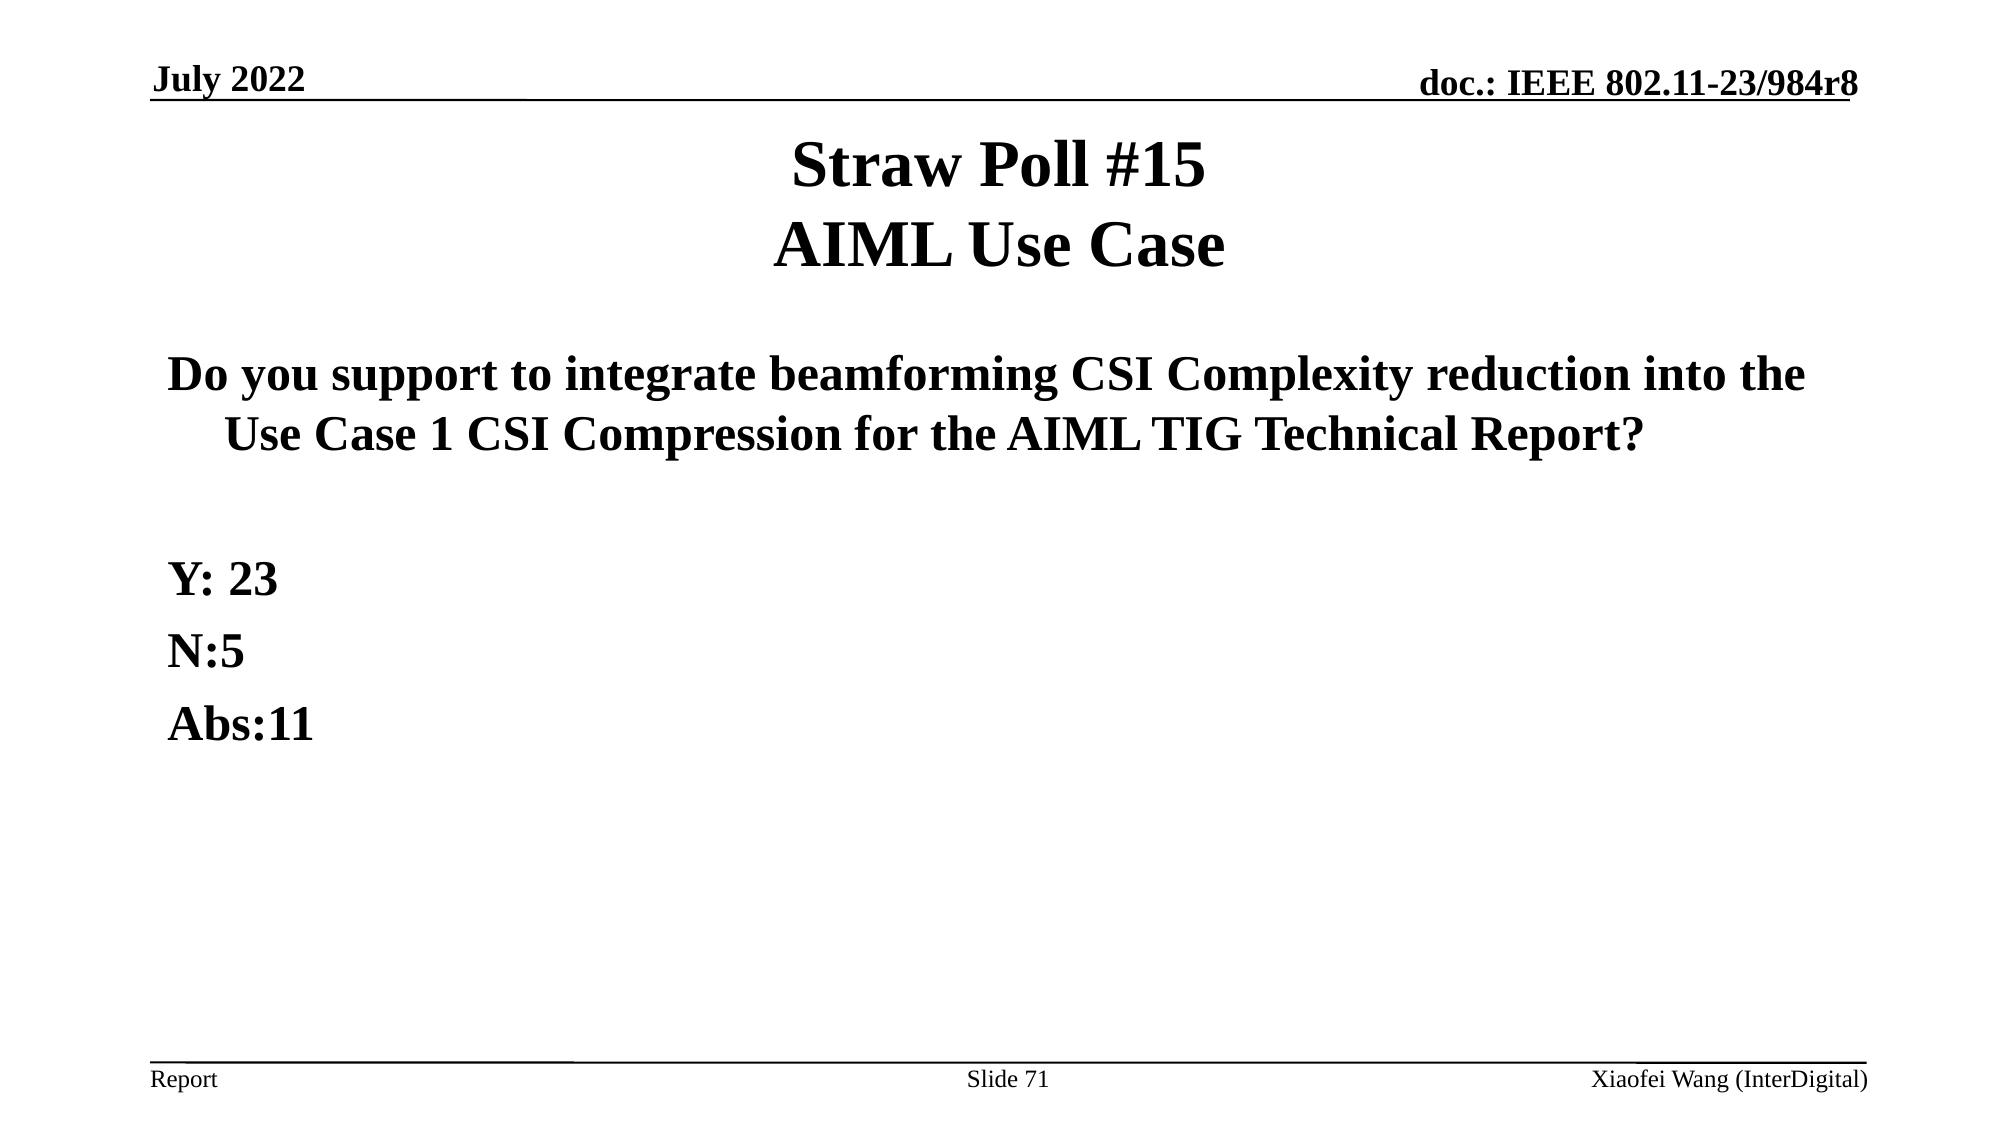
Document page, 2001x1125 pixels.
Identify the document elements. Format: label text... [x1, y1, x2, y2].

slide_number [152, 54, 563, 100]
title Straw Poll #15 AIML Use Case [149, 112, 1850, 288]
footer Xiaofei Wang (InterDigital) [1171, 1061, 1869, 1093]
list Do you support to integrate beamforming CSI Complexity reduction into the Use Case 1 CSI Compression for the AIML TIG Technical Report? Y: 23 N:5 Abs:11 [152, 332, 1853, 1008]
slide_number Slide 71 [950, 1061, 1067, 1123]
